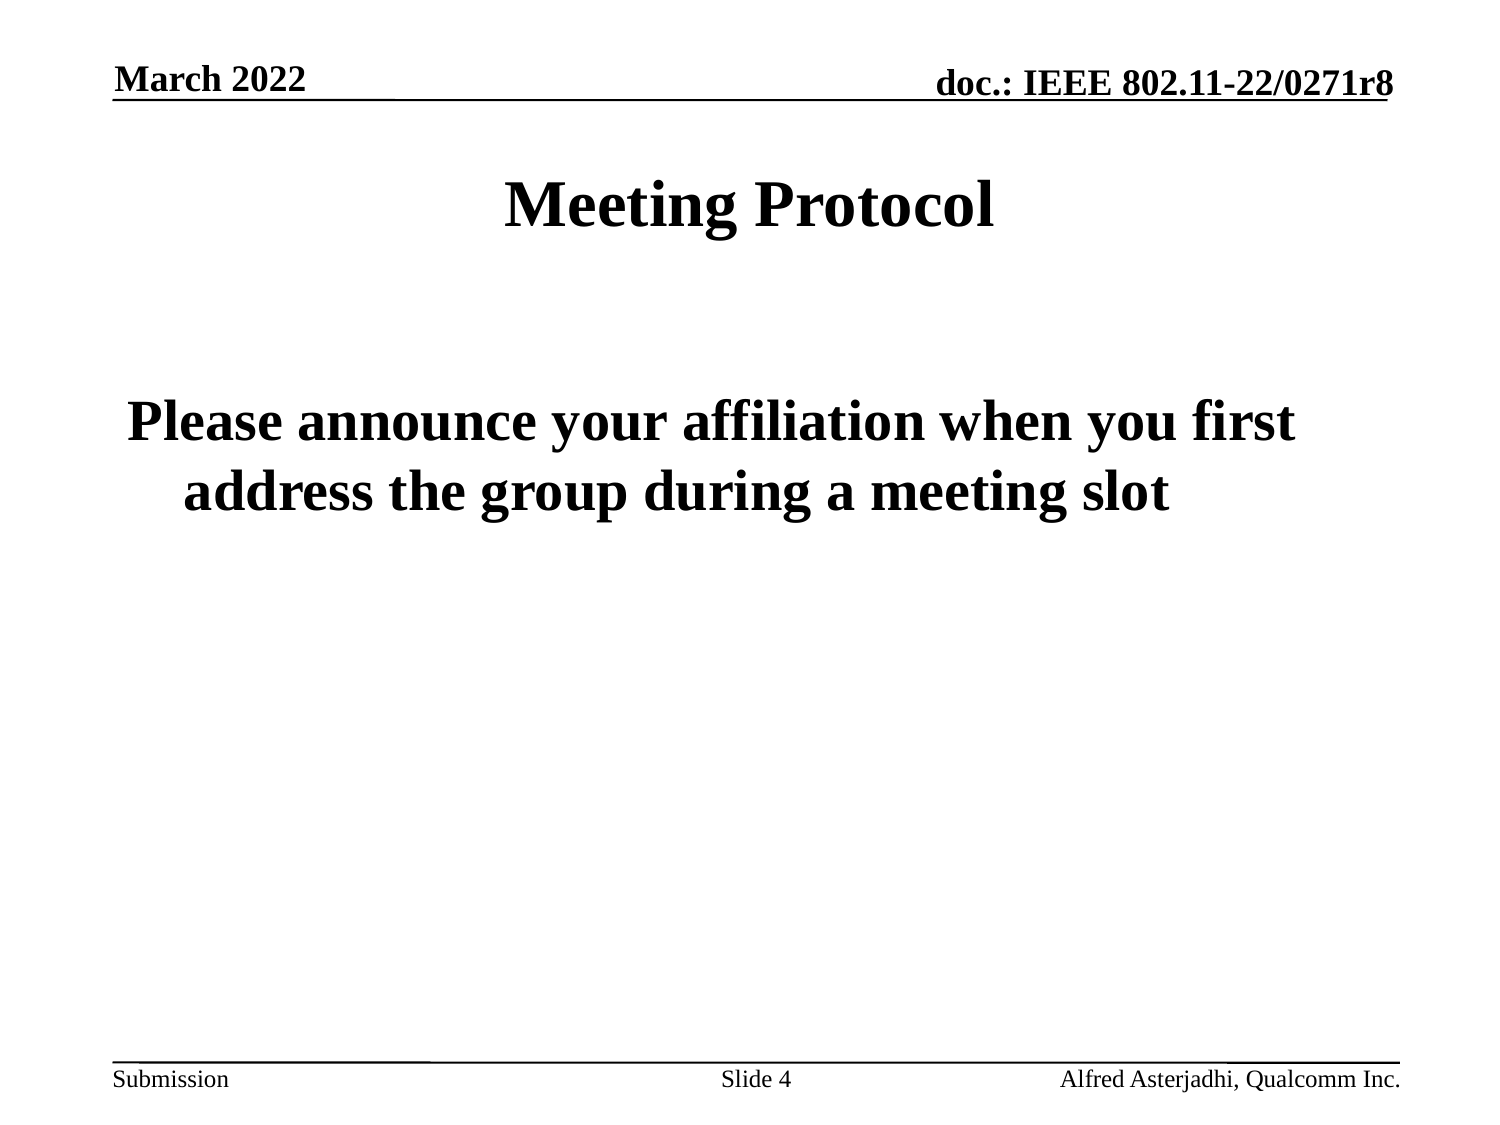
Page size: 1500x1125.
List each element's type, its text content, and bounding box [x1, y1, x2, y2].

title Meeting Protocol [112, 112, 1388, 288]
list Please announce your affiliation when you first address the group during a meeting slot [112, 374, 1388, 513]
slide_number Slide 4 [712, 1061, 800, 1123]
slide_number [114, 54, 493, 100]
footer Alfred Asterjadhi, Qualcomm Inc. [878, 1061, 1402, 1093]
